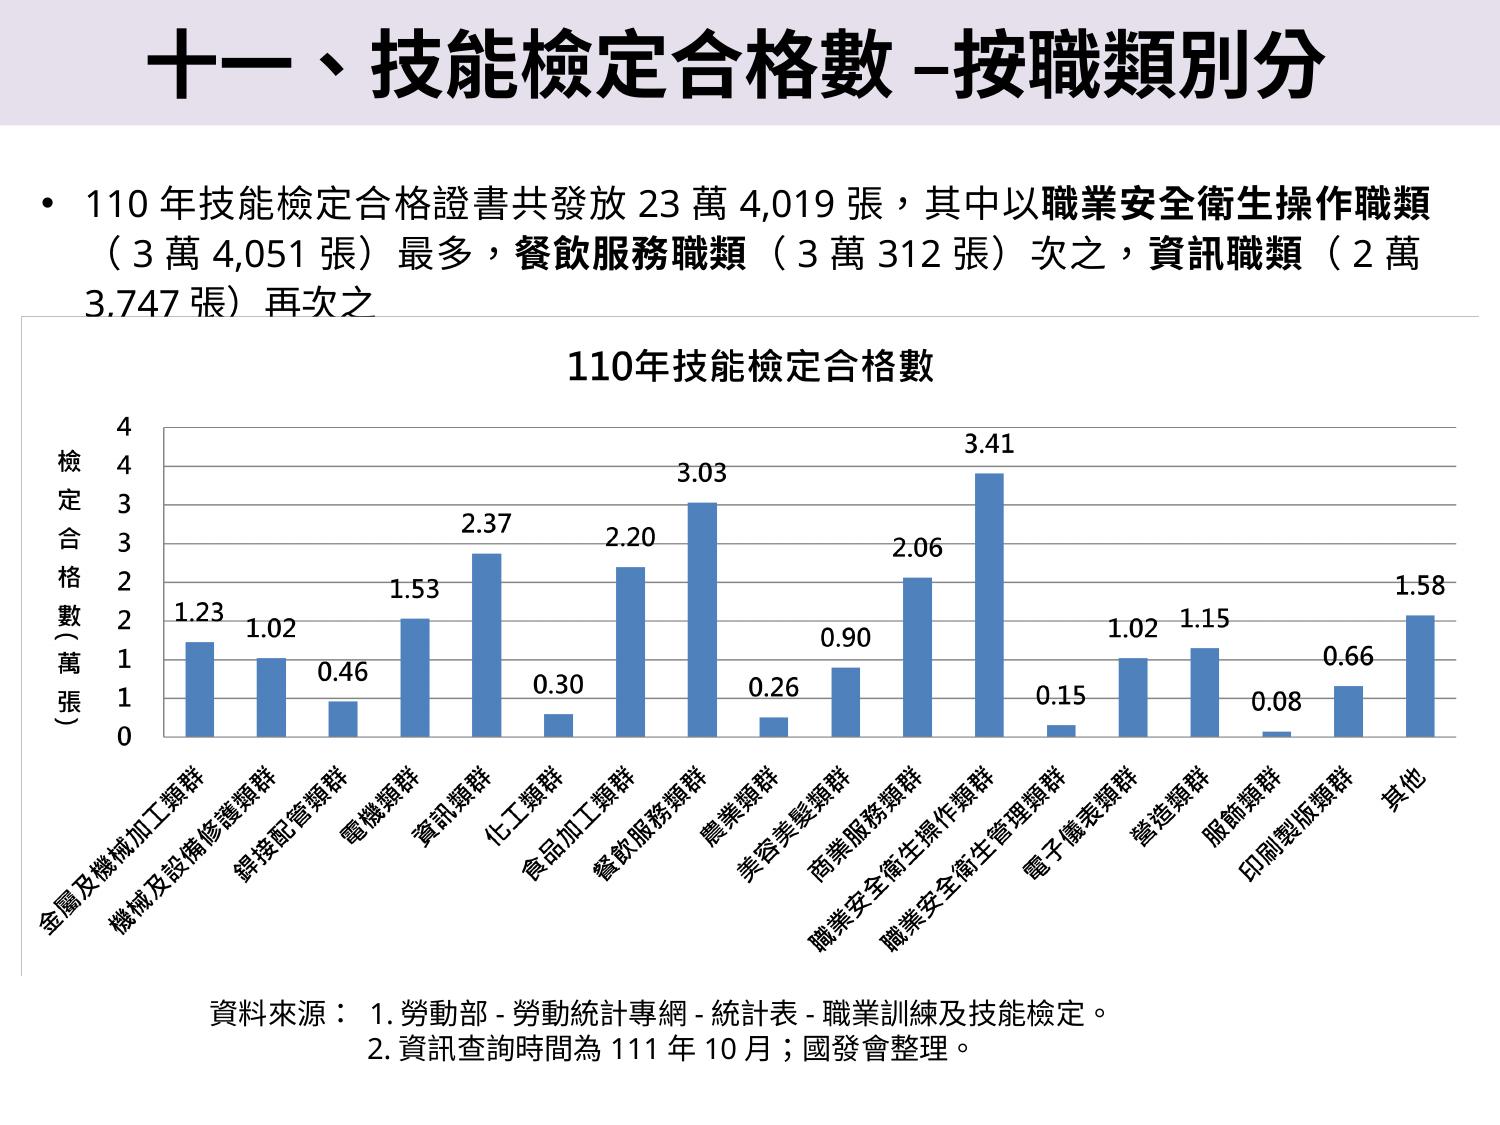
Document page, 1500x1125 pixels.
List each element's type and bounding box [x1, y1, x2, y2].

text_box [0, 0, 1500, 1110]
picture [20, 316, 1480, 977]
